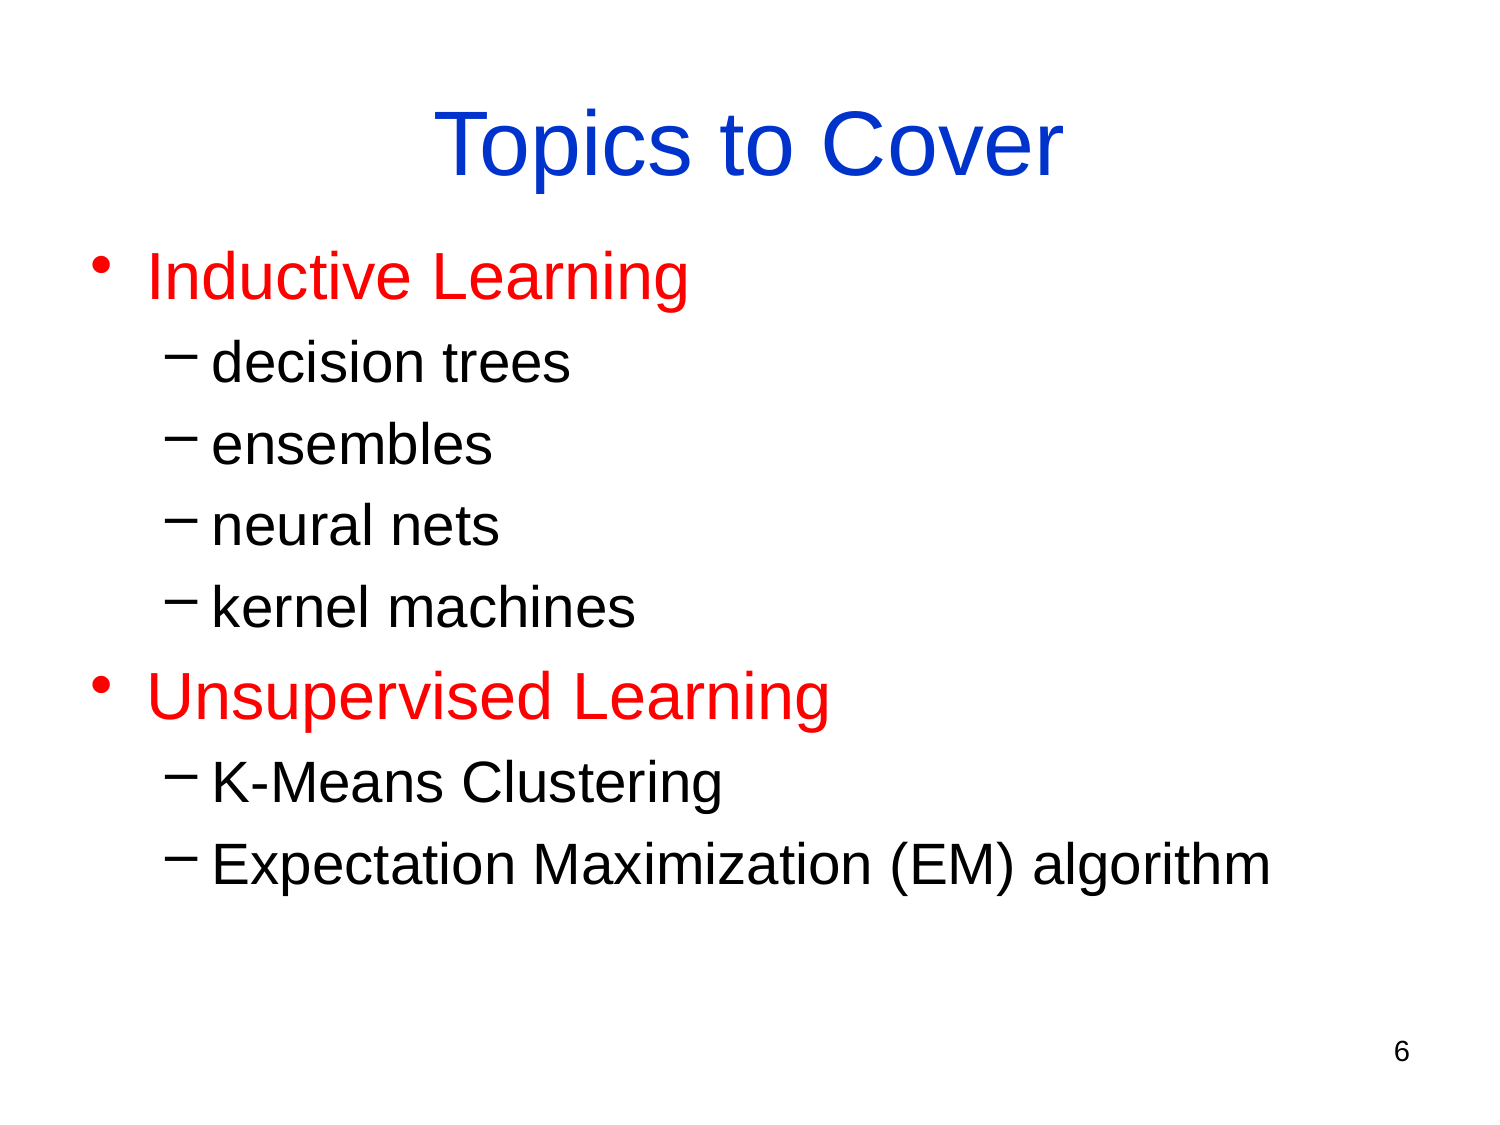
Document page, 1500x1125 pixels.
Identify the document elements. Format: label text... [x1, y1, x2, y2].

title Topics to Cover [75, 45, 1425, 224]
slide_number 6 [1074, 1024, 1426, 1103]
list Inductive Learning decision trees ensembles neural nets kernel machines Unsupervised Learning K-Means Clustering Expectation Maximization (EM) algorithm [75, 224, 1425, 1005]
